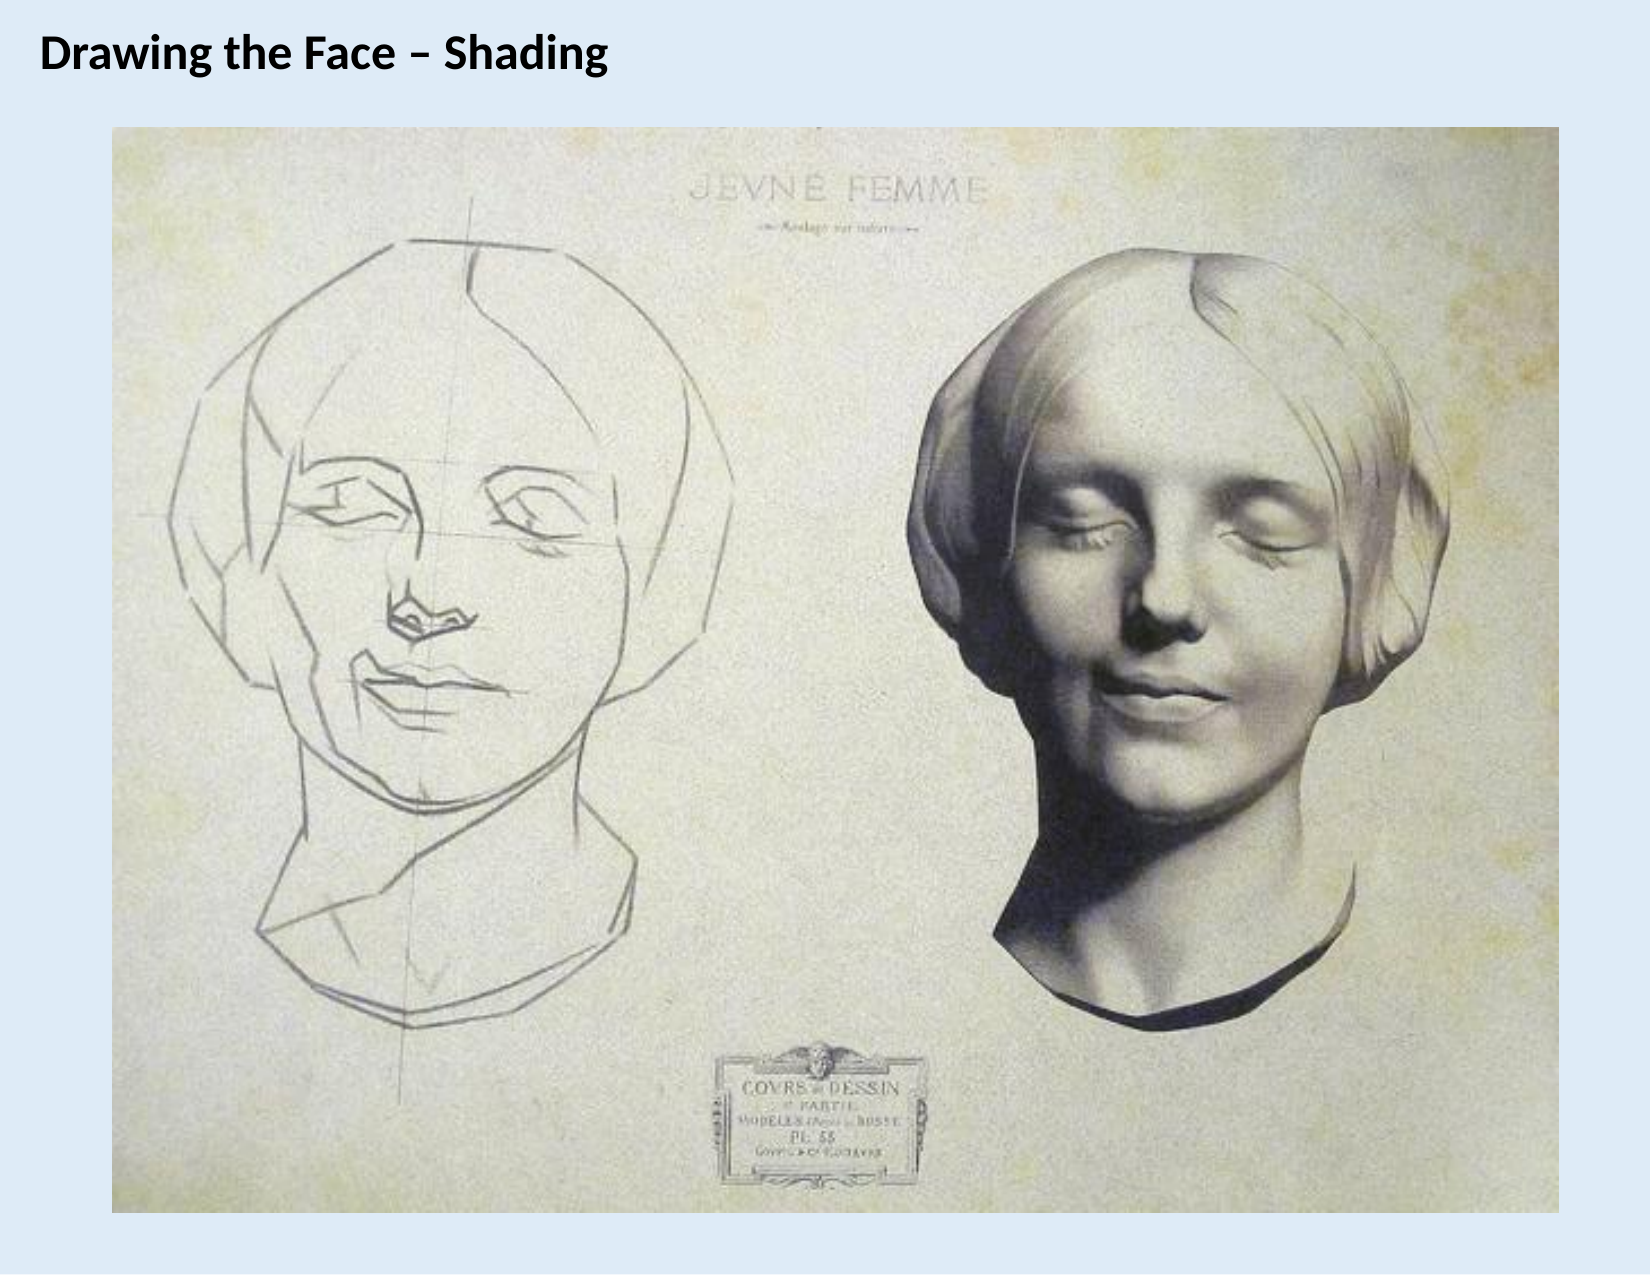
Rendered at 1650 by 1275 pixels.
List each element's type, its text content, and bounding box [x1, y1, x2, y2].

picture [112, 127, 1559, 1213]
text_box [0, 0, 1650, 1275]
text_box Drawing the Face – Shading [24, 11, 1275, 87]
